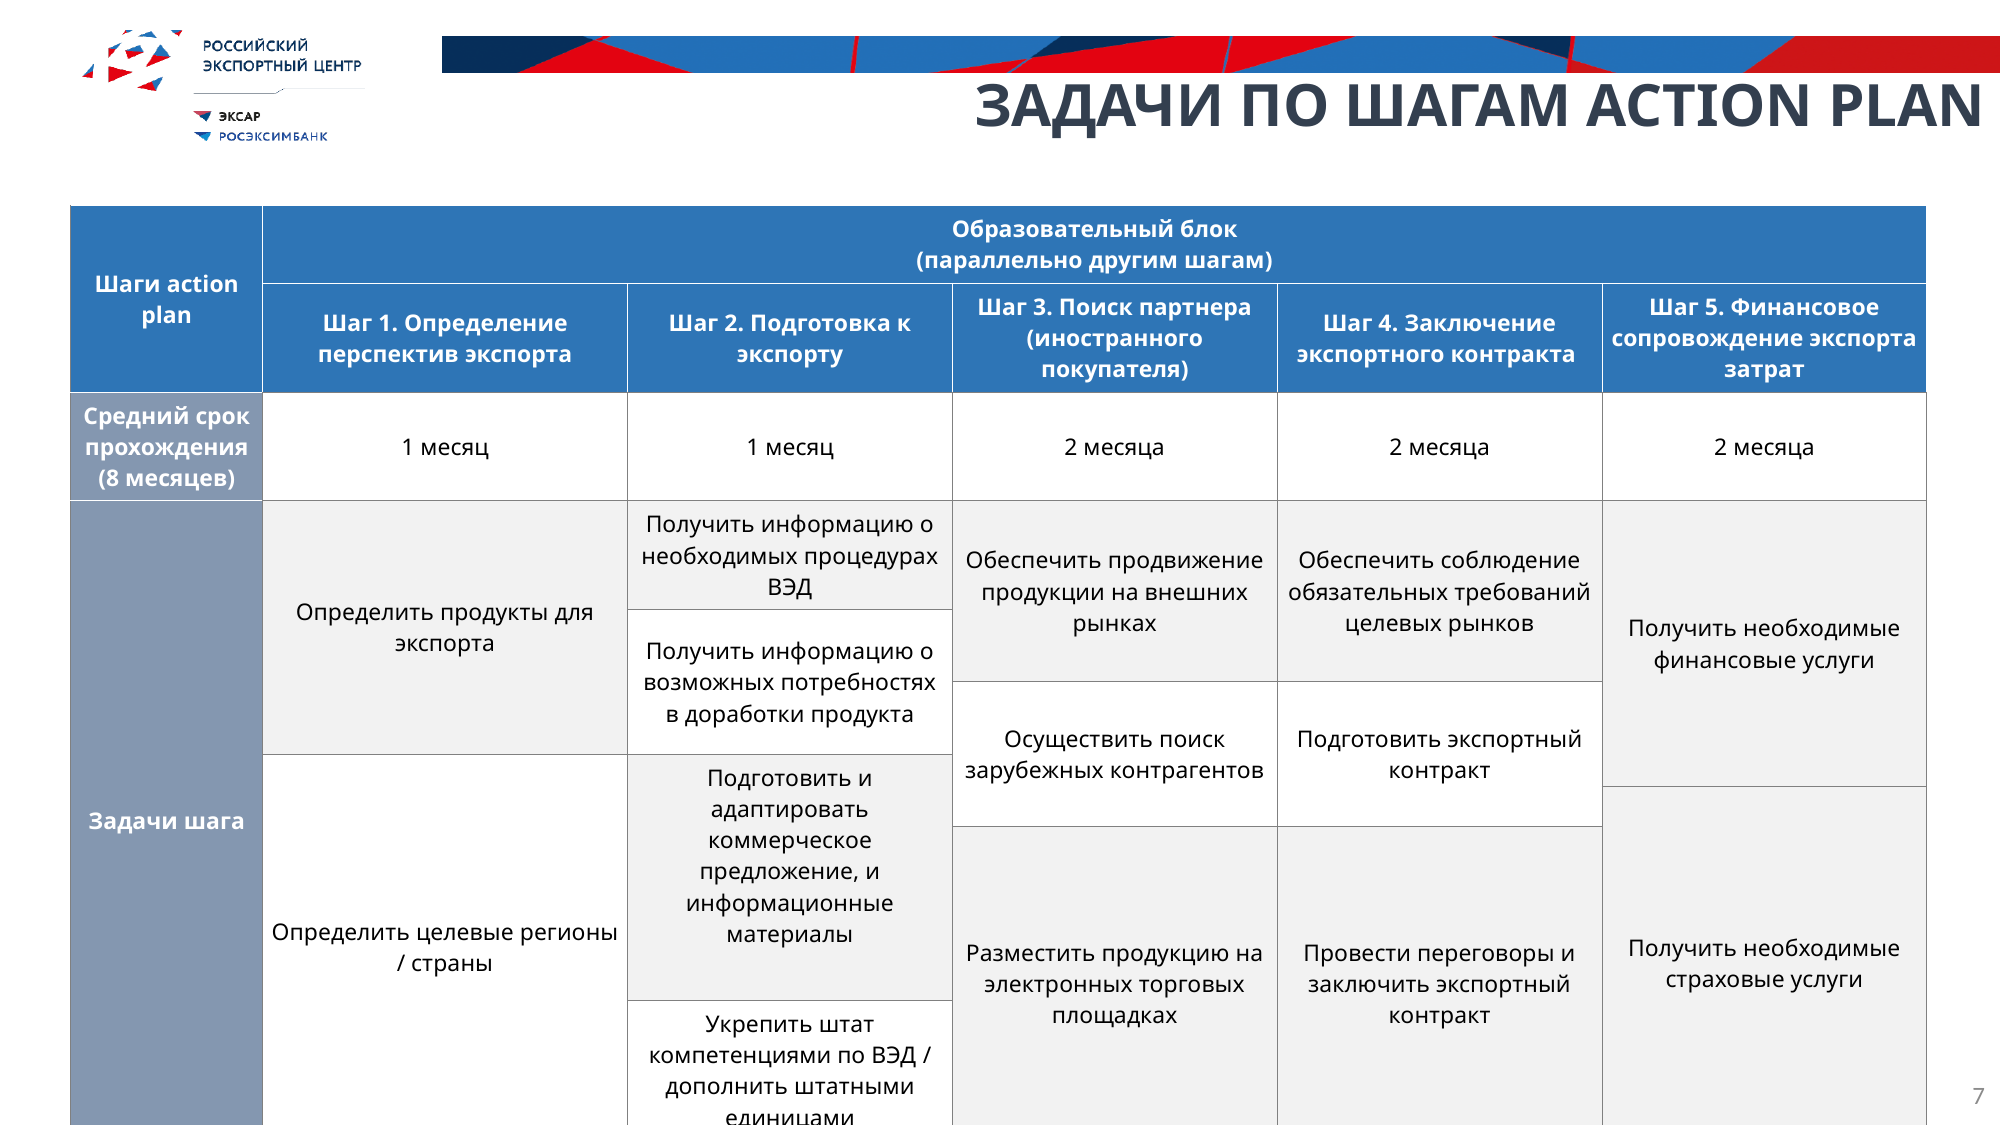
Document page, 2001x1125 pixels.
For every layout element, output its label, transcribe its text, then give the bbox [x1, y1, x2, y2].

table_cell Шаг 1. Определение перспектив экспорта [263, 284, 627, 392]
table_cell 1 месяц [628, 393, 952, 500]
table_cell Подготовить и адаптировать коммерческое предложение, и информационные материалы [628, 755, 952, 1000]
table_cell Обеспечить продвижение продукции на внешних рынках [953, 501, 1277, 681]
table_cell Подготовить экспортный контракт [1278, 682, 1602, 826]
table_cell Шаг 4. Заключение экспортного контракта [1278, 284, 1602, 392]
table_cell Шаг 2. Подготовка к экспорту [628, 284, 952, 392]
text_box Задачи по шагам action plan [527, 67, 2000, 210]
table_cell Определить целевые регионы / страны [263, 755, 627, 1125]
table_cell Получить информацию о необходимых процедурах ВЭД [628, 501, 952, 609]
table_cell 2 месяца [953, 393, 1277, 500]
table_cell Осуществить поиск зарубежных контрагентов [953, 682, 1277, 826]
slide_number 7 [1927, 1065, 2000, 1125]
table_cell Получить необходимые финансовые услуги [1603, 501, 1926, 786]
table_cell Получить информацию о возможных потребностях в доработки продукта [628, 610, 952, 754]
table_cell 1 месяц [263, 393, 627, 500]
table_header Образовательный блок (параллельно другим шагам) [263, 206, 1926, 283]
picture [442, 36, 2000, 73]
table_cell Получить необходимые страховые услуги [1603, 787, 1926, 1125]
table_cell 2 месяца [1278, 393, 1602, 500]
table_header Шаги action plan [71, 206, 262, 392]
picture [82, 30, 365, 141]
table_cell Обеспечить соблюдение обязательных требований целевых рынков [1278, 501, 1602, 681]
table_cell Шаг 3. Поиск партнера (иностранного покупателя) [953, 284, 1277, 392]
table_cell Определить продукты для экспорта [263, 501, 627, 754]
table_cell Укрепить штат компетенциями по ВЭД / дополнить штатными единицами [628, 1001, 952, 1125]
table_cell Разместить продукцию на электронных торговых площадках [953, 827, 1277, 1125]
table_cell 2 месяца [1603, 393, 1926, 500]
table_cell Шаг 5. Финансовое сопровождение экспорта затрат [1603, 284, 1926, 392]
table_cell Задачи шага [71, 501, 262, 1125]
table_cell Провести переговоры и заключить экспортный контракт [1278, 827, 1602, 1125]
table_cell Средний срок прохождения (8 месяцев) [71, 393, 262, 500]
